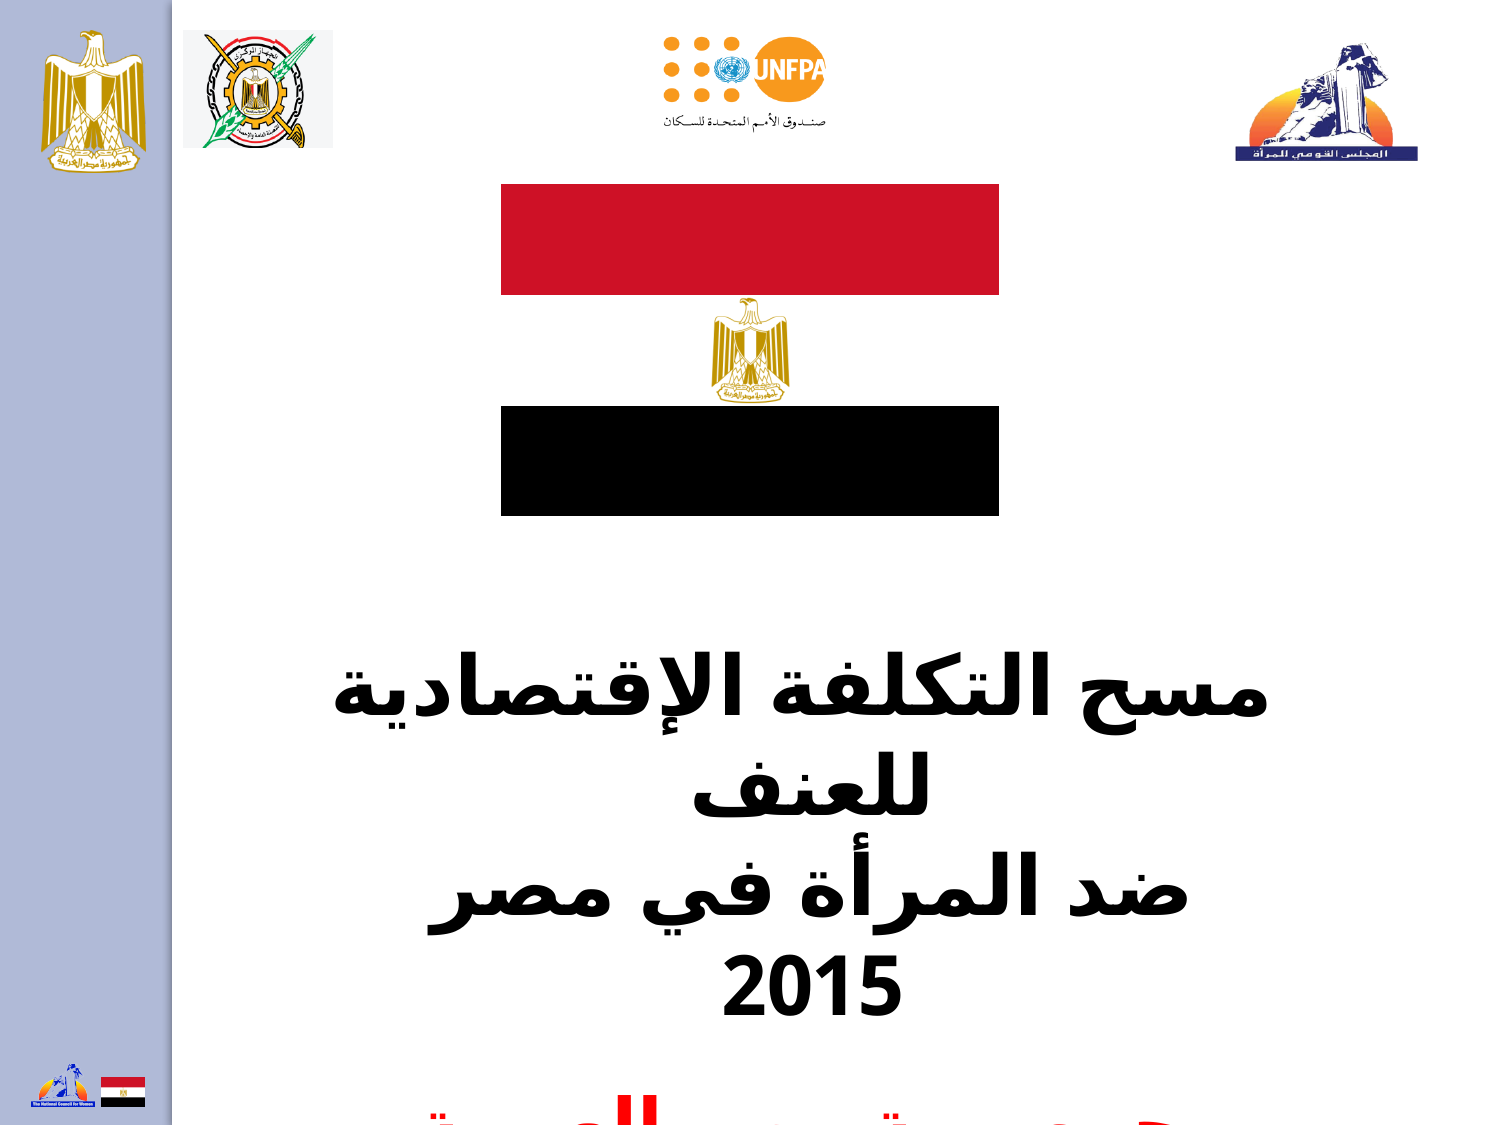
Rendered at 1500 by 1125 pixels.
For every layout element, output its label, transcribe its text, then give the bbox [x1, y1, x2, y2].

picture [1234, 30, 1418, 173]
picture [655, 11, 833, 139]
picture [41, 30, 146, 173]
picture [31, 1063, 95, 1107]
picture [101, 1077, 145, 1107]
picture [183, 30, 333, 148]
text_box مسح التكلفة الإقتصادية للعنف ضد المرأة في مصر 2015 جمهورية مصر العربية [183, 625, 1421, 1125]
picture [501, 184, 999, 516]
